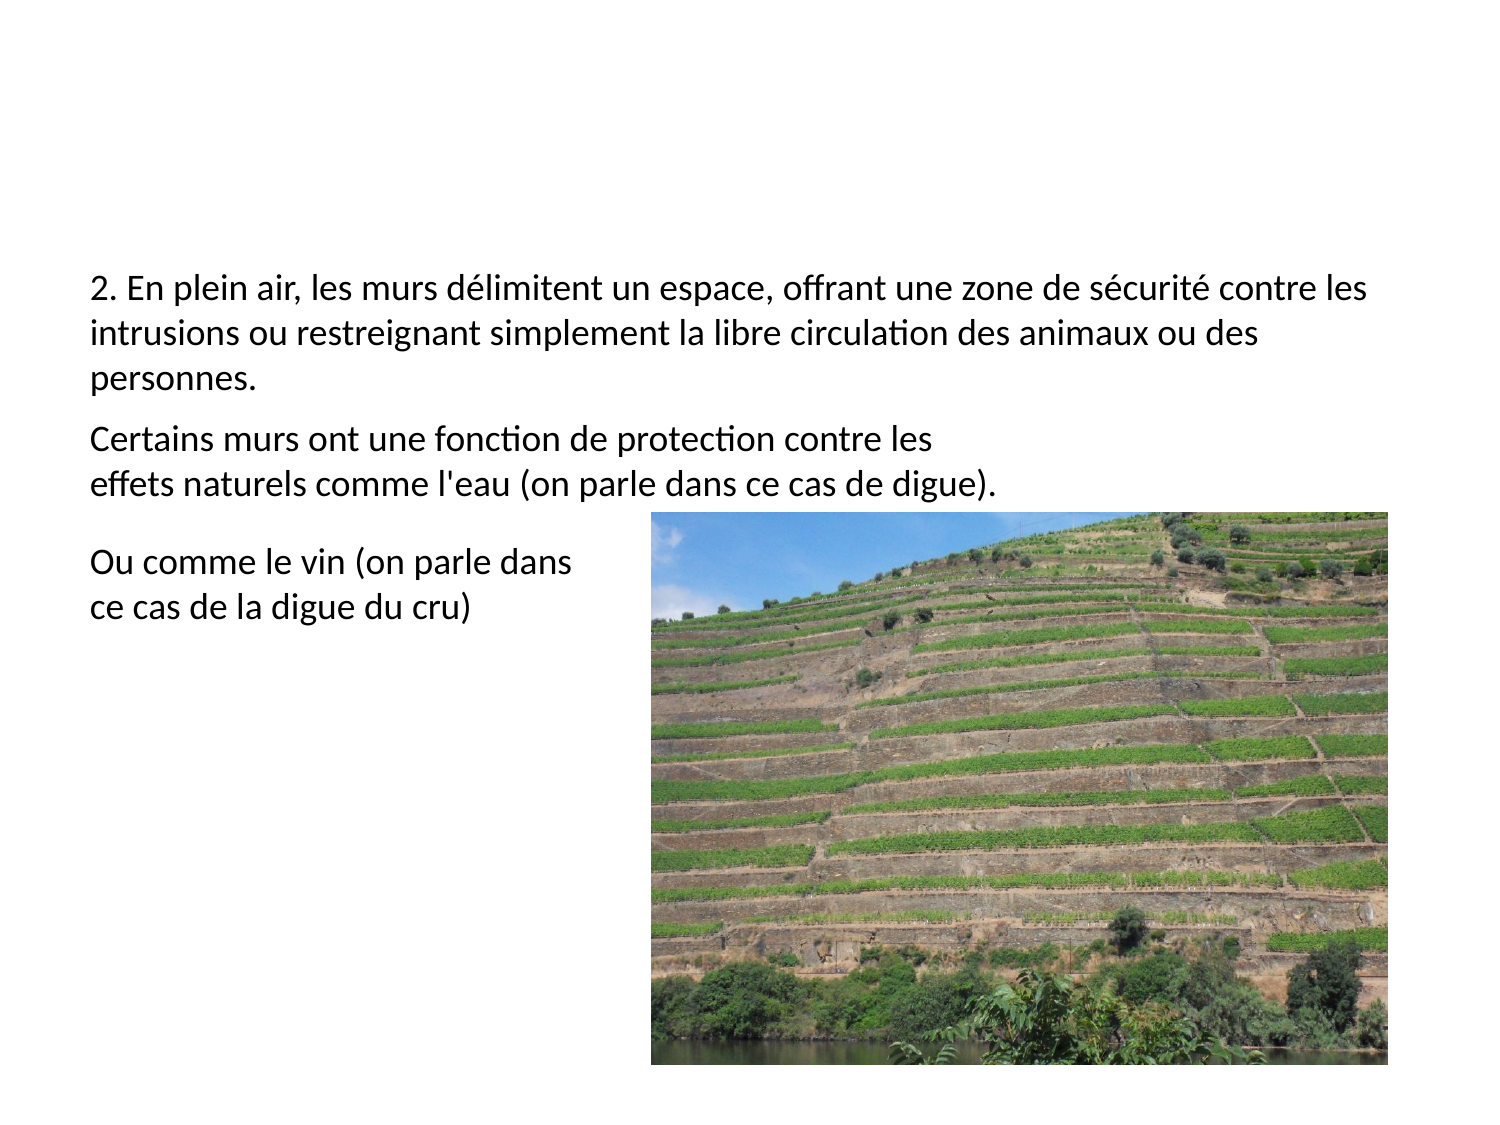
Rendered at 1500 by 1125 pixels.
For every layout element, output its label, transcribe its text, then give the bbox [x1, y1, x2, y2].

text_box 2. En plein air, les murs délimitent un espace, offrant une zone de sécurité contre les intrusions ou restreignant simplement la libre circulation des animaux ou des personnes. [75, 255, 1388, 405]
text_box Certains murs ont une fonction de protection contre les effets naturels comme l'eau (on parle dans ce cas de digue). [75, 406, 1022, 512]
picture [651, 512, 1389, 1066]
text_box Ou comme le vin (on parle dans ce cas de la digue du cru) [74, 529, 597, 635]
